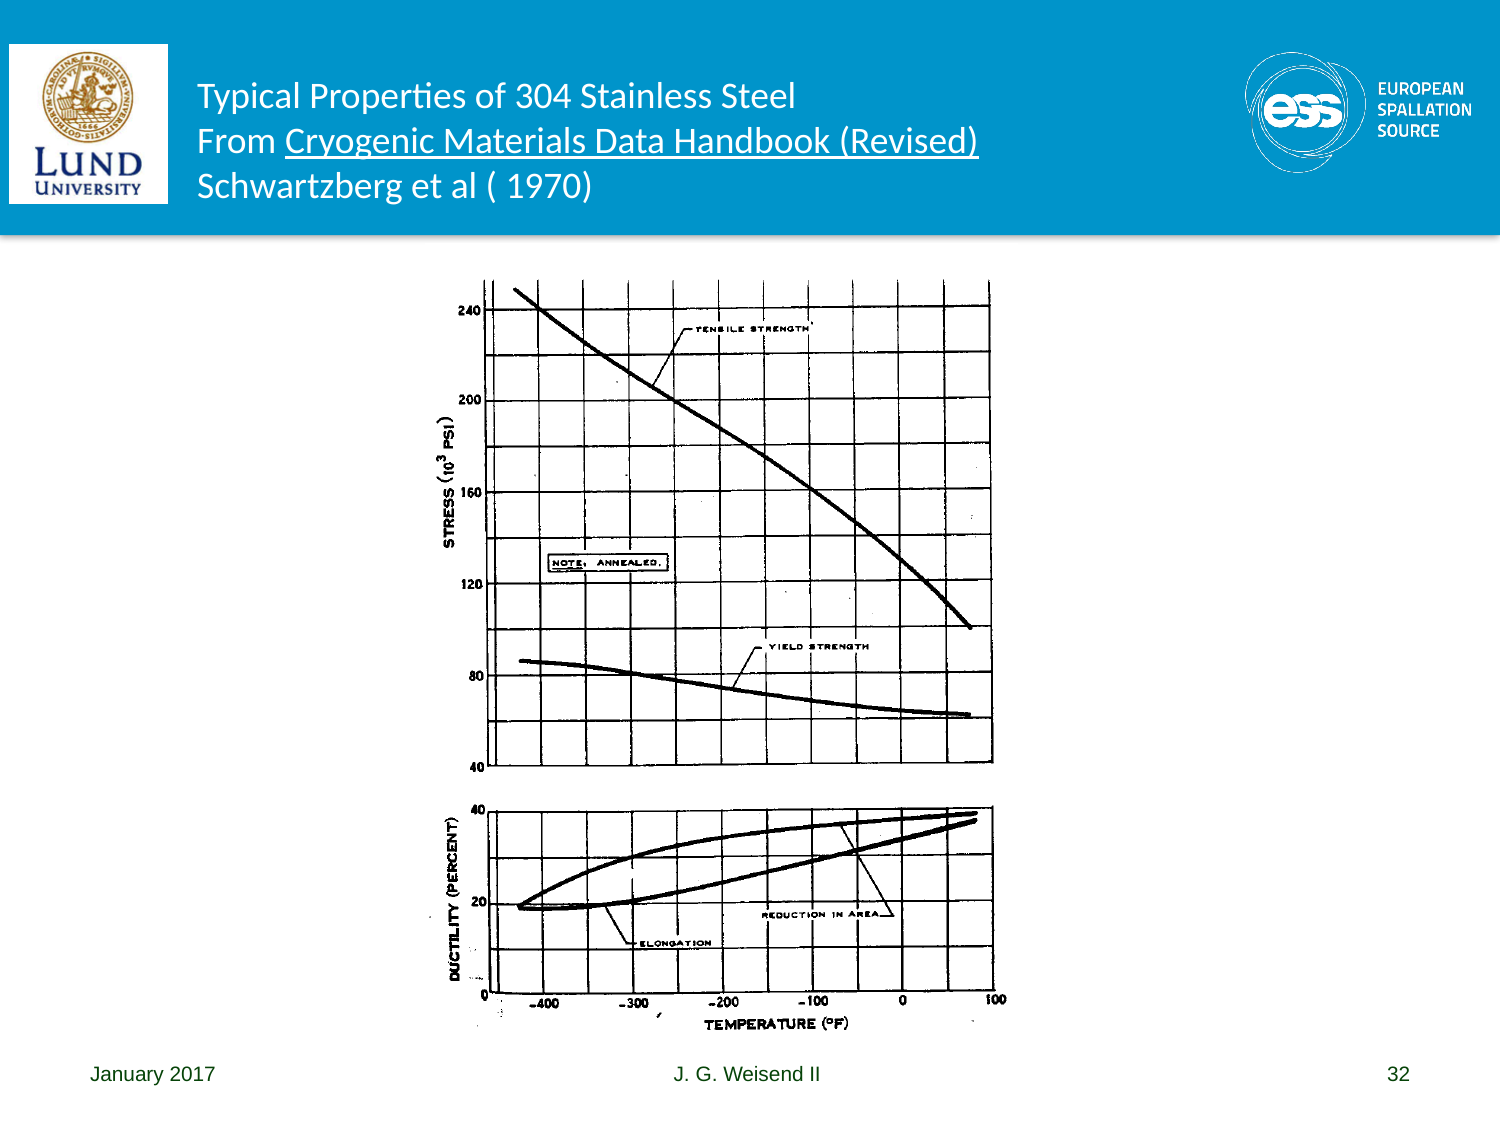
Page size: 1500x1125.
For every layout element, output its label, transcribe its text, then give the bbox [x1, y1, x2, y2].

slide_number 32 [1074, 1042, 1425, 1103]
footer J. G. Weisend II [512, 1057, 988, 1103]
picture [1400, 83, 1407, 94]
picture [1409, 104, 1415, 115]
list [424, 243, 1018, 1048]
picture [1389, 104, 1393, 115]
picture [1379, 83, 1385, 94]
picture [1454, 83, 1458, 94]
title Typical Properties of 304 Stainless Steel From Cryogenic Materials Data Handbook (Revised) Schwartzberg et al ( 1970) [182, 45, 1354, 233]
picture [1422, 125, 1428, 134]
picture [1443, 86, 1450, 93]
picture [1432, 125, 1438, 136]
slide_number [75, 1042, 425, 1103]
picture [1423, 83, 1430, 94]
picture [1398, 109, 1406, 115]
picture [1418, 104, 1423, 115]
picture [1436, 104, 1444, 115]
picture [10, 45, 167, 203]
